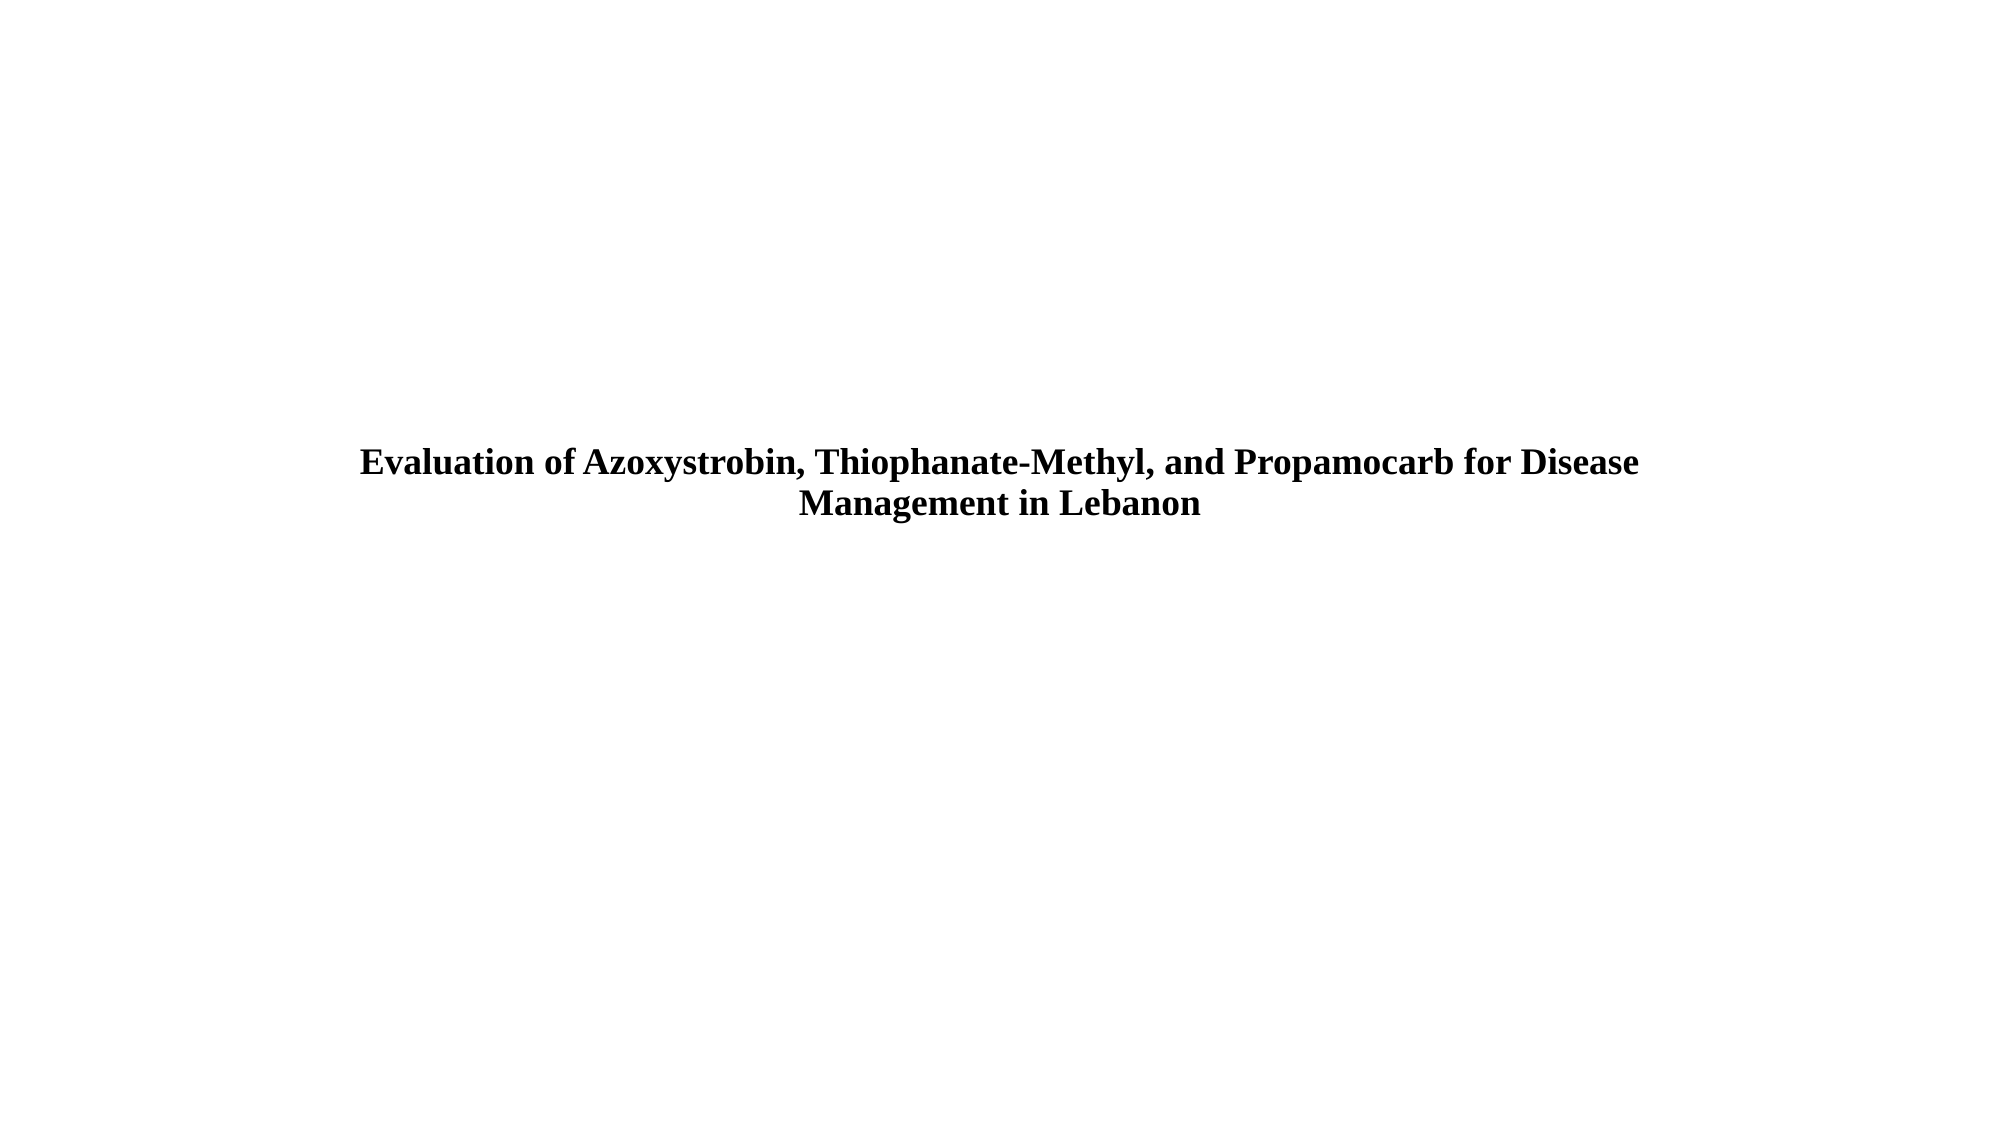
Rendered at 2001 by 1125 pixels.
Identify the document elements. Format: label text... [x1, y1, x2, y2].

title Evaluation of Azoxystrobin, Thiophanate-Methyl, and Propamocarb for Disease Management in Lebanon [249, 184, 1750, 576]
